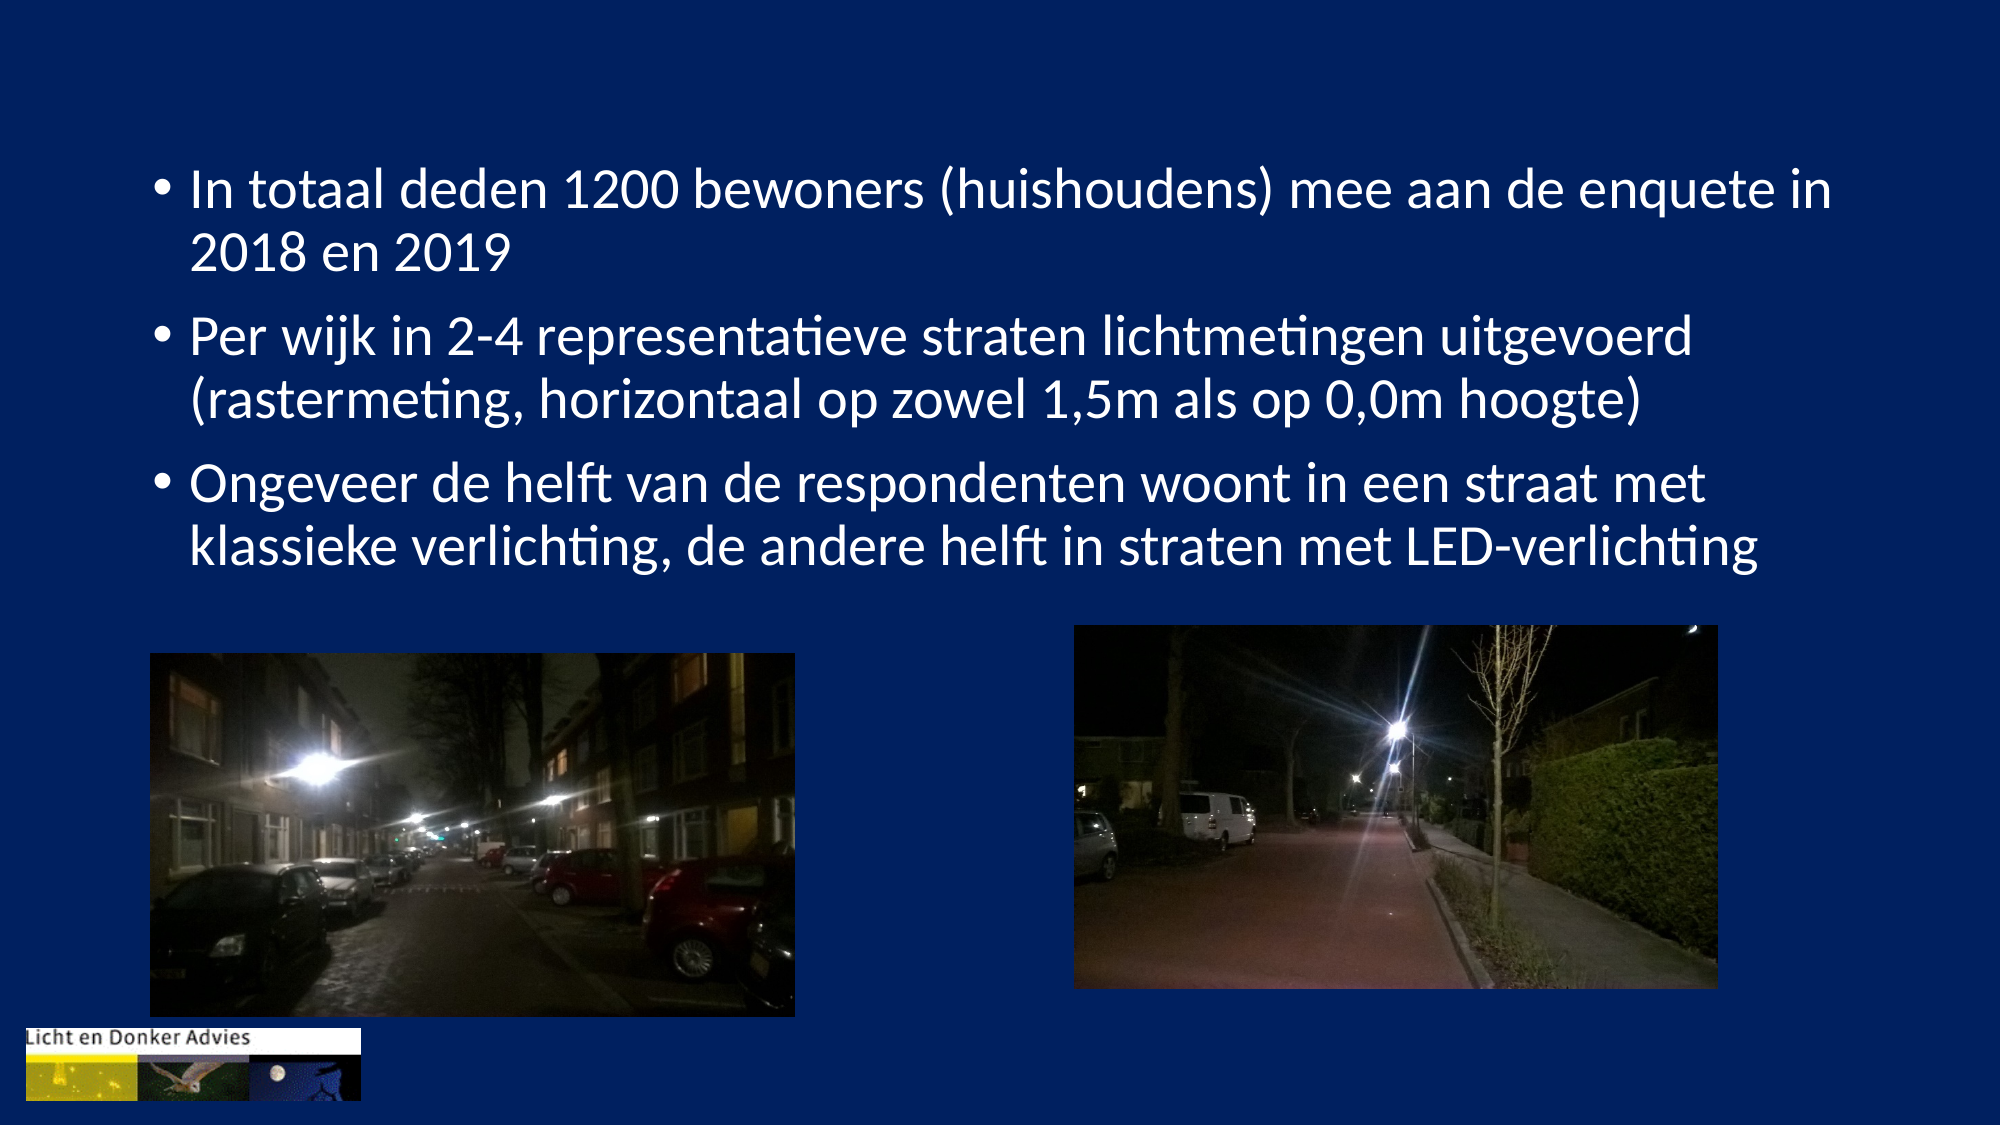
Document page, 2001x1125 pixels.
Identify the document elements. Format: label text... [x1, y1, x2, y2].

picture [1074, 625, 1718, 989]
picture [150, 653, 795, 1017]
picture [26, 1028, 361, 1101]
list In totaal deden 1200 bewoners (huishoudens) mee aan de enquete in 2018 en 2019 Per wijk in 2-4 representatieve straten lichtmetingen uitgevoerd (rastermeting, horizontaal op zowel 1,5m als op 0,0m hoogte) Ongeveer de helft van de respondenten woont in een straat met klassieke verlichting, de andere helft in straten met LED-verlichting [137, 151, 1863, 865]
